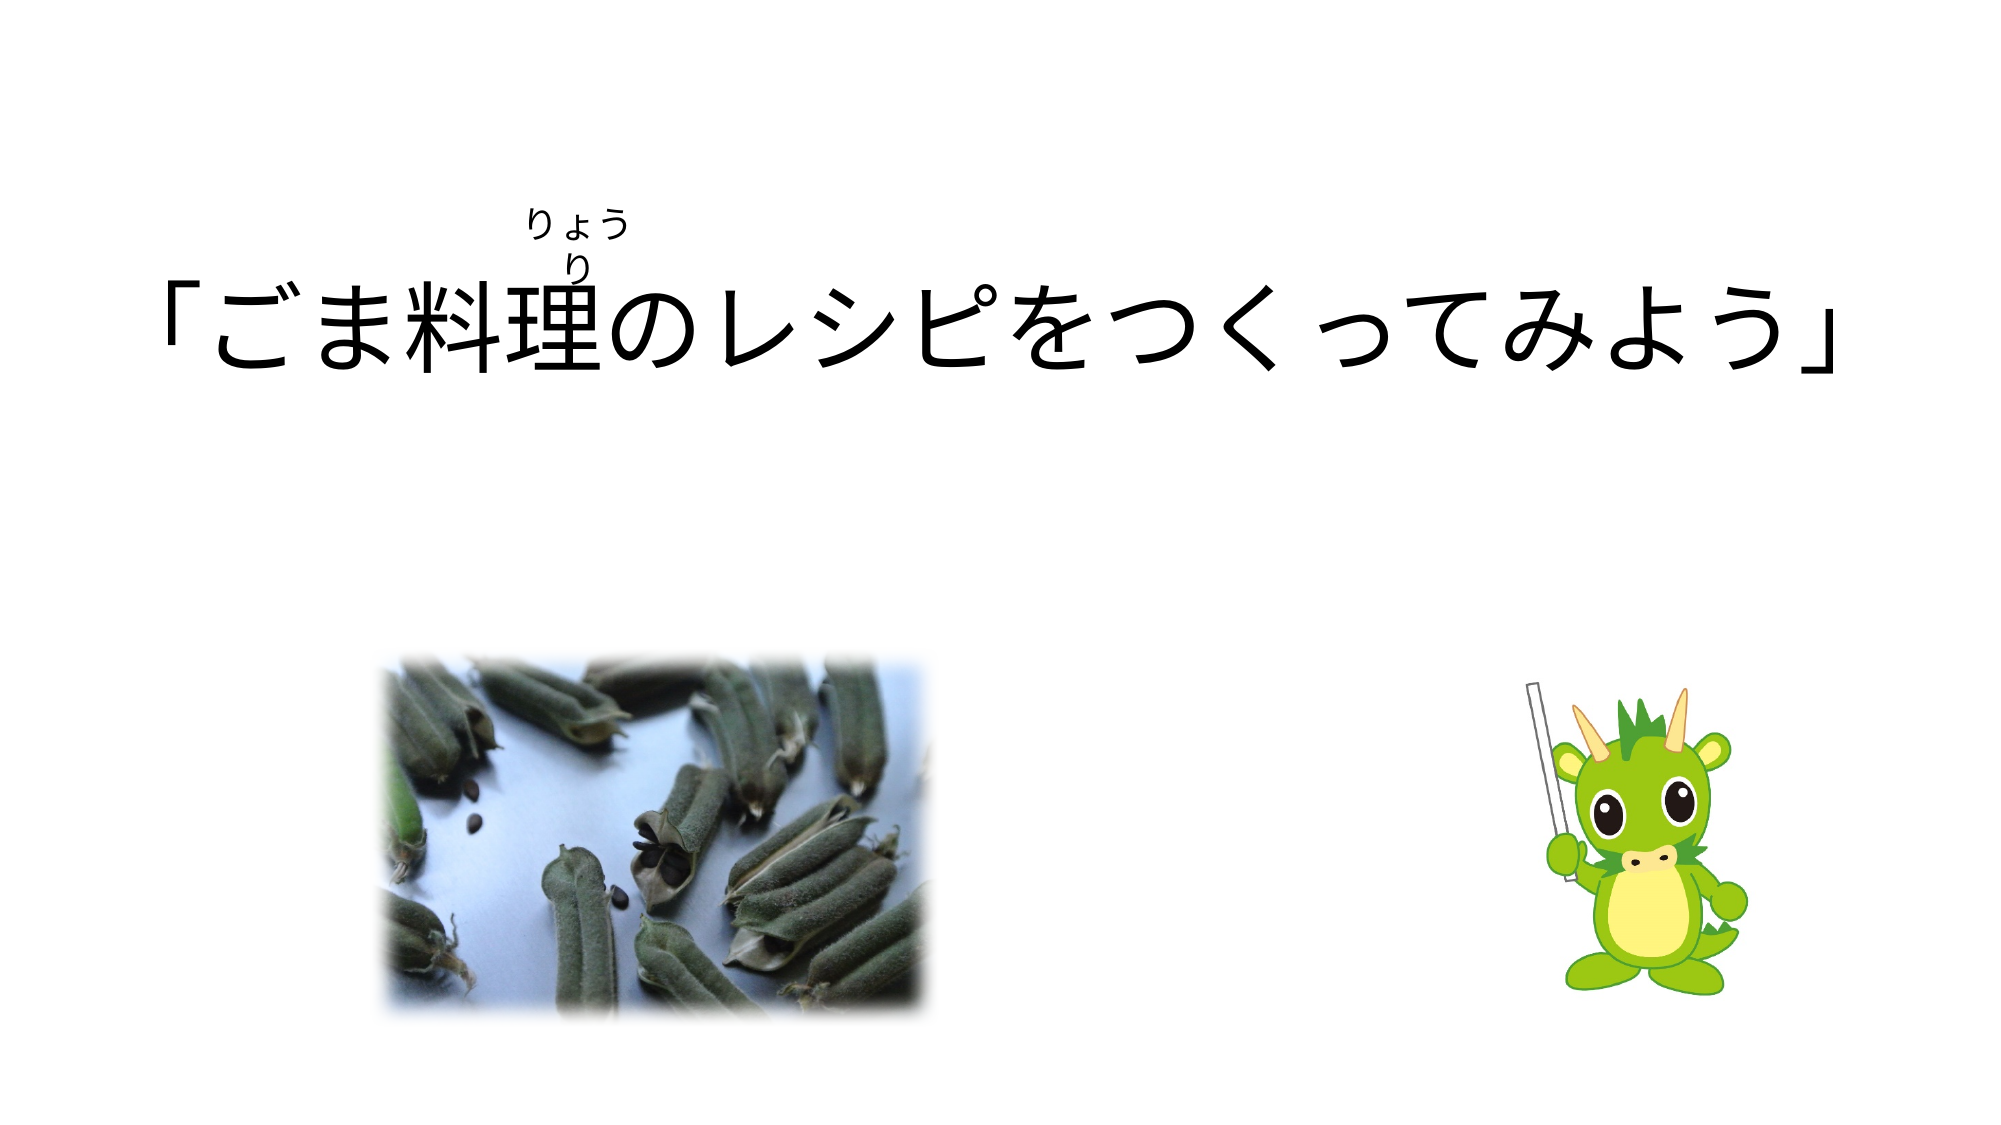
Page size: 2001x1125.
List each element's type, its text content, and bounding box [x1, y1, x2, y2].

picture [370, 647, 939, 1028]
text_box りょうり [496, 209, 660, 282]
picture [1494, 650, 1775, 1024]
title 「ごま料理のレシピをつくってみよう」 [78, 88, 1925, 395]
